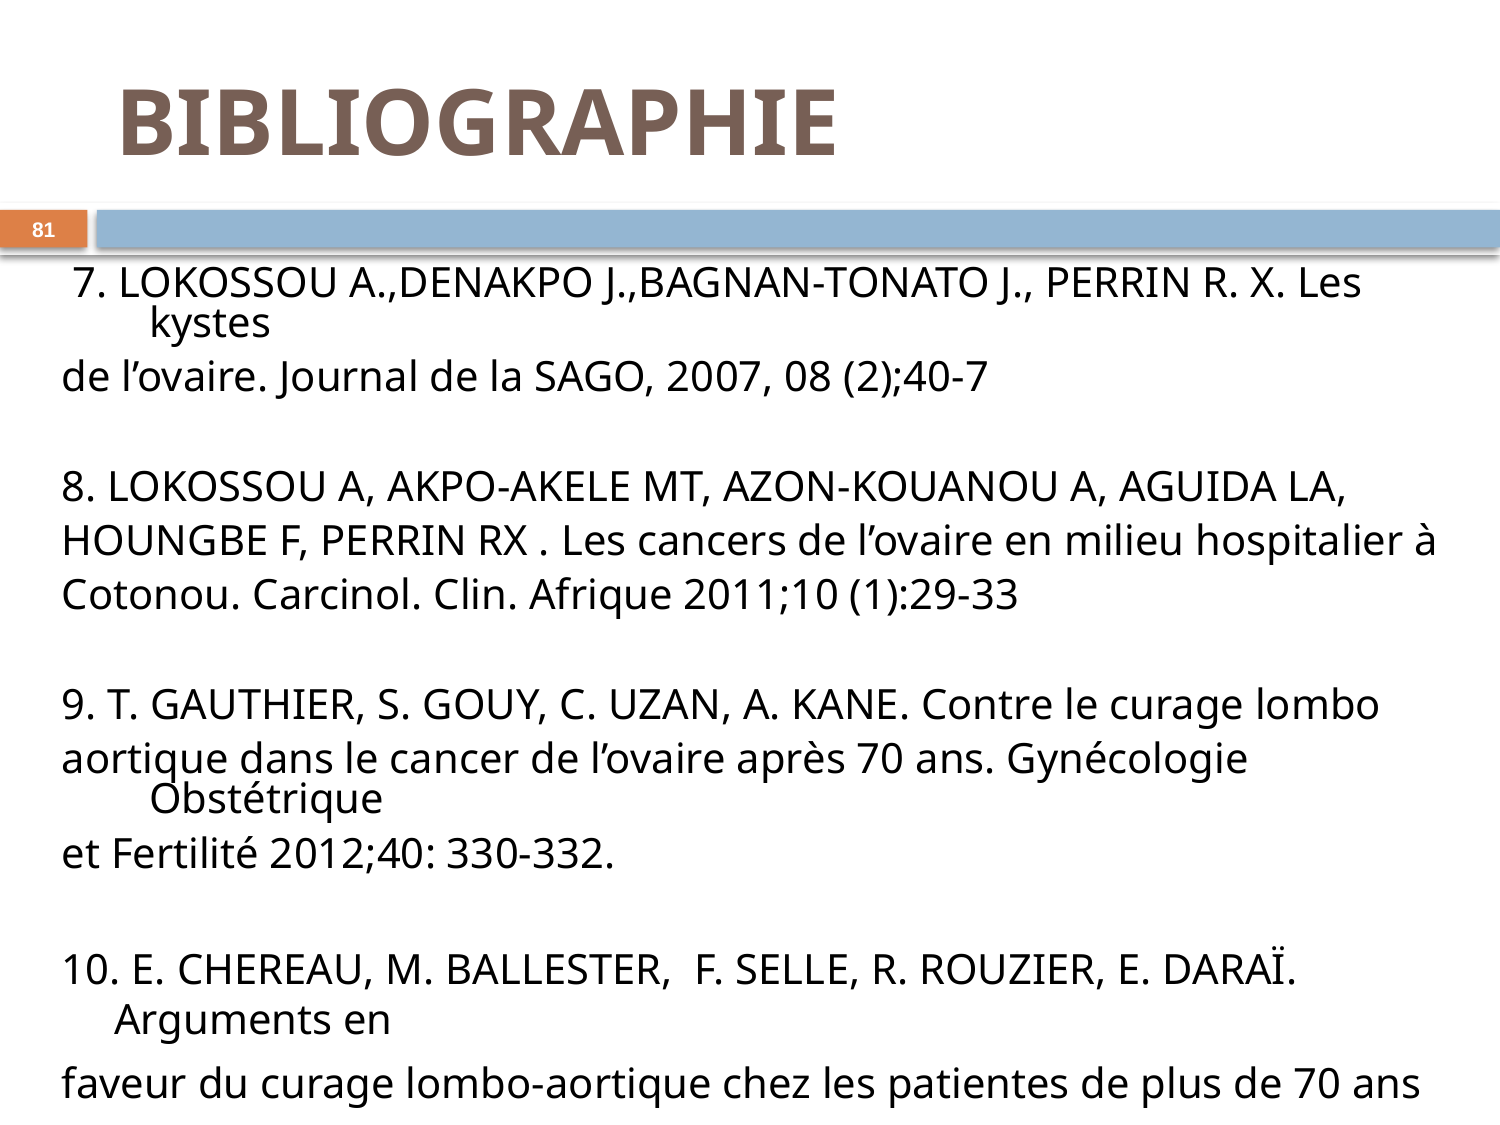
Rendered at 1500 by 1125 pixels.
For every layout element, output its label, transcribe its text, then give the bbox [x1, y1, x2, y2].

title BIBLIOGRAPHIE [100, 37, 1439, 201]
slide_number 81 [0, 208, 88, 249]
list 7. LOKOSSOU A.,DENAKPO J.,BAGNAN-TONATO J., PERRIN R. X. Les kystes de l’ovaire. Journal de la SAGO, 2007, 08 (2);40-7 8. LOKOSSOU A, AKPO-AKELE MT, AZON-KOUANOU A, AGUIDA LA, HOUNGBE F, PERRIN RX . Les cancers de l’ovaire en milieu hospitalier à Cotonou. Carcinol. Clin. Afrique 2011;10 (1):29-33 9. T. GAUTHIER, S. GOUY, C. UZAN, A. KANE. Contre le curage lombo aortique dans le cancer de l’ovaire après 70 ans. Gynécologie Obstétrique et Fertilité 2012;40: 330-332. 10. E. CHEREAU, M. BALLESTER, F. SELLE, R. ROUZIER, E. DARAÏ. Arguments en faveur du curage lombo-aortique chez les patientes de plus de 70 ans porteuses d’un cancer de l’ovaire. Gynécologie Obstétrique & Fertilité 2012;40:327–329. [46, 257, 1466, 1121]
